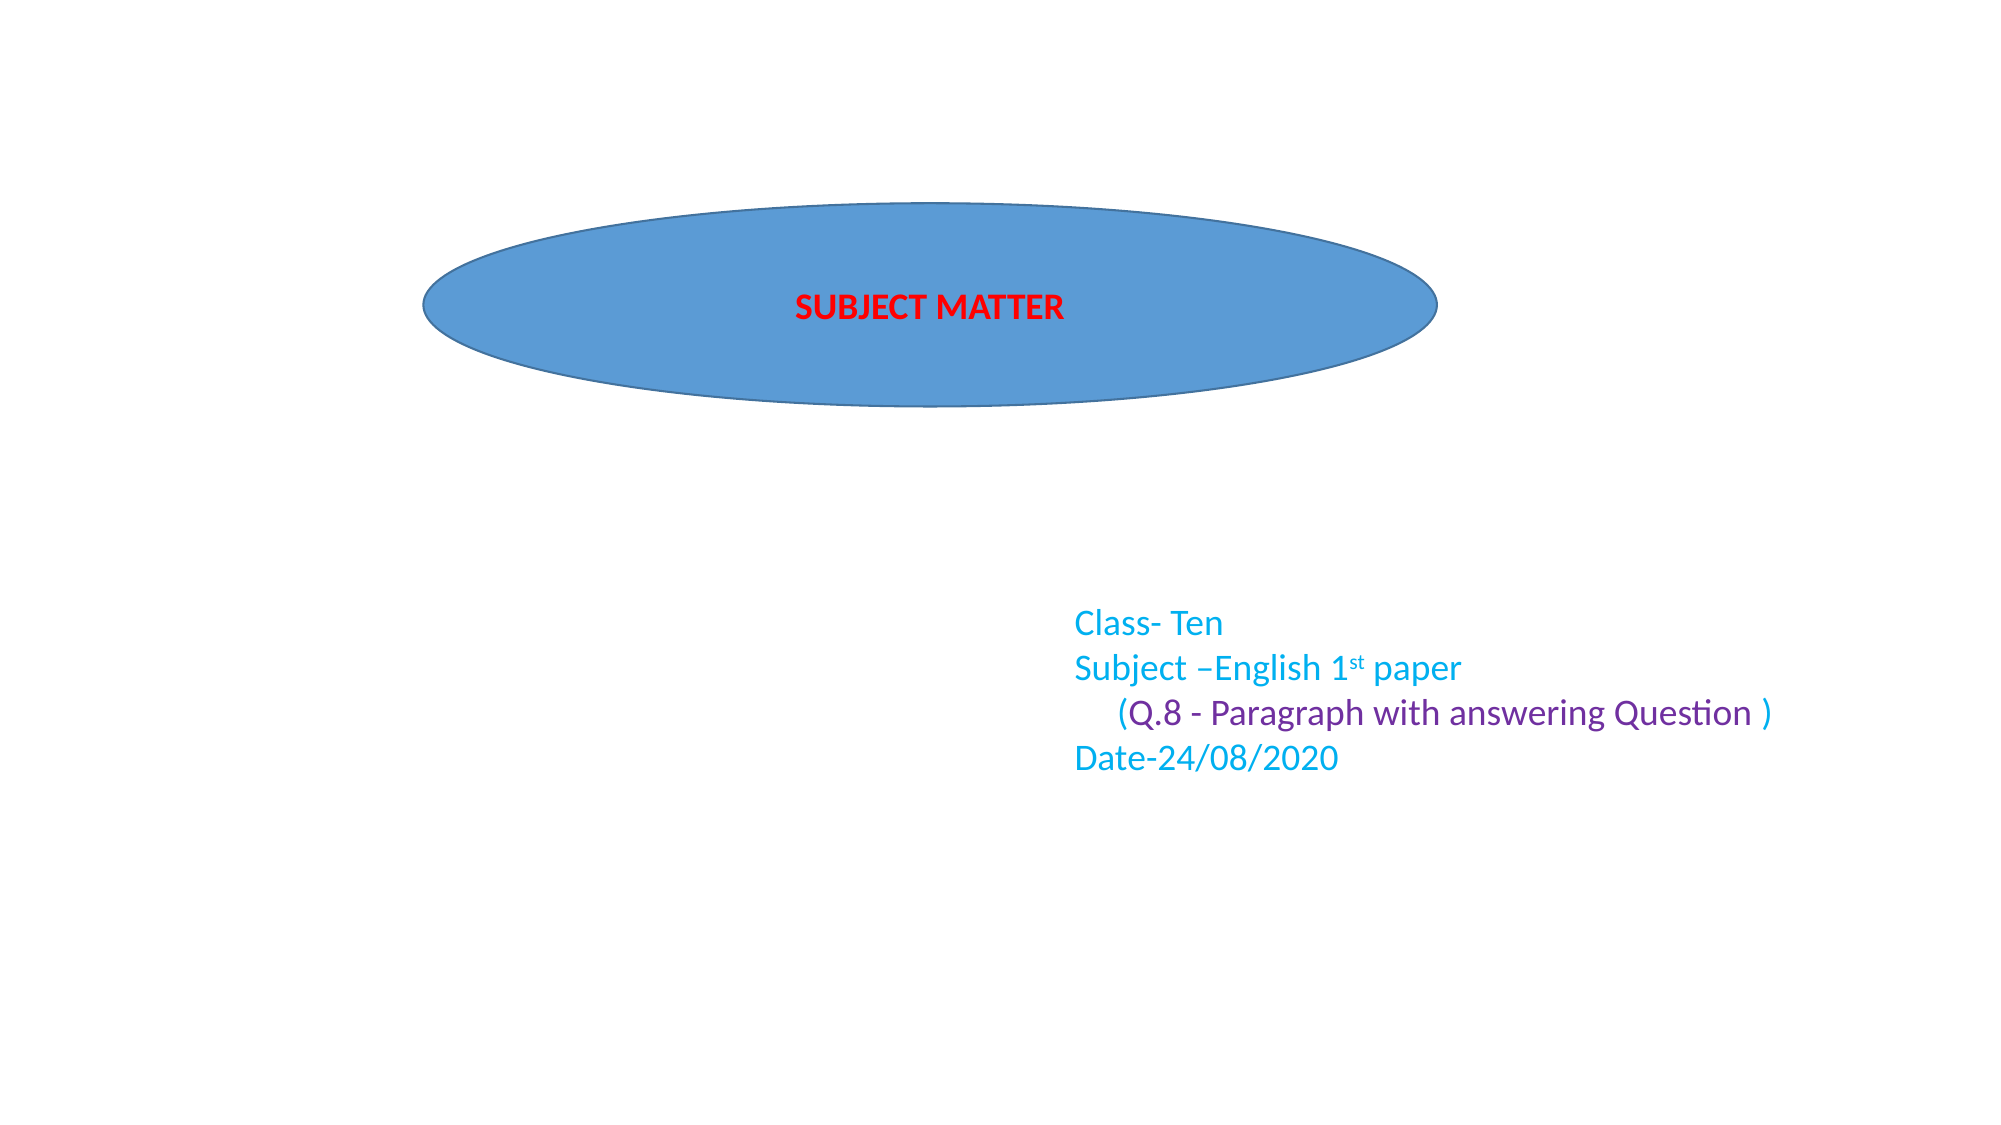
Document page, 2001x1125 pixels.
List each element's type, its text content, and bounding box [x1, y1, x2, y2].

text_box Class- Ten Subject –English 1st paper (Q.8 - Paragraph with answering Question ) Date-24/08/2020 [1059, 590, 1868, 831]
text_box SUBJECT MATTER [422, 202, 1438, 408]
